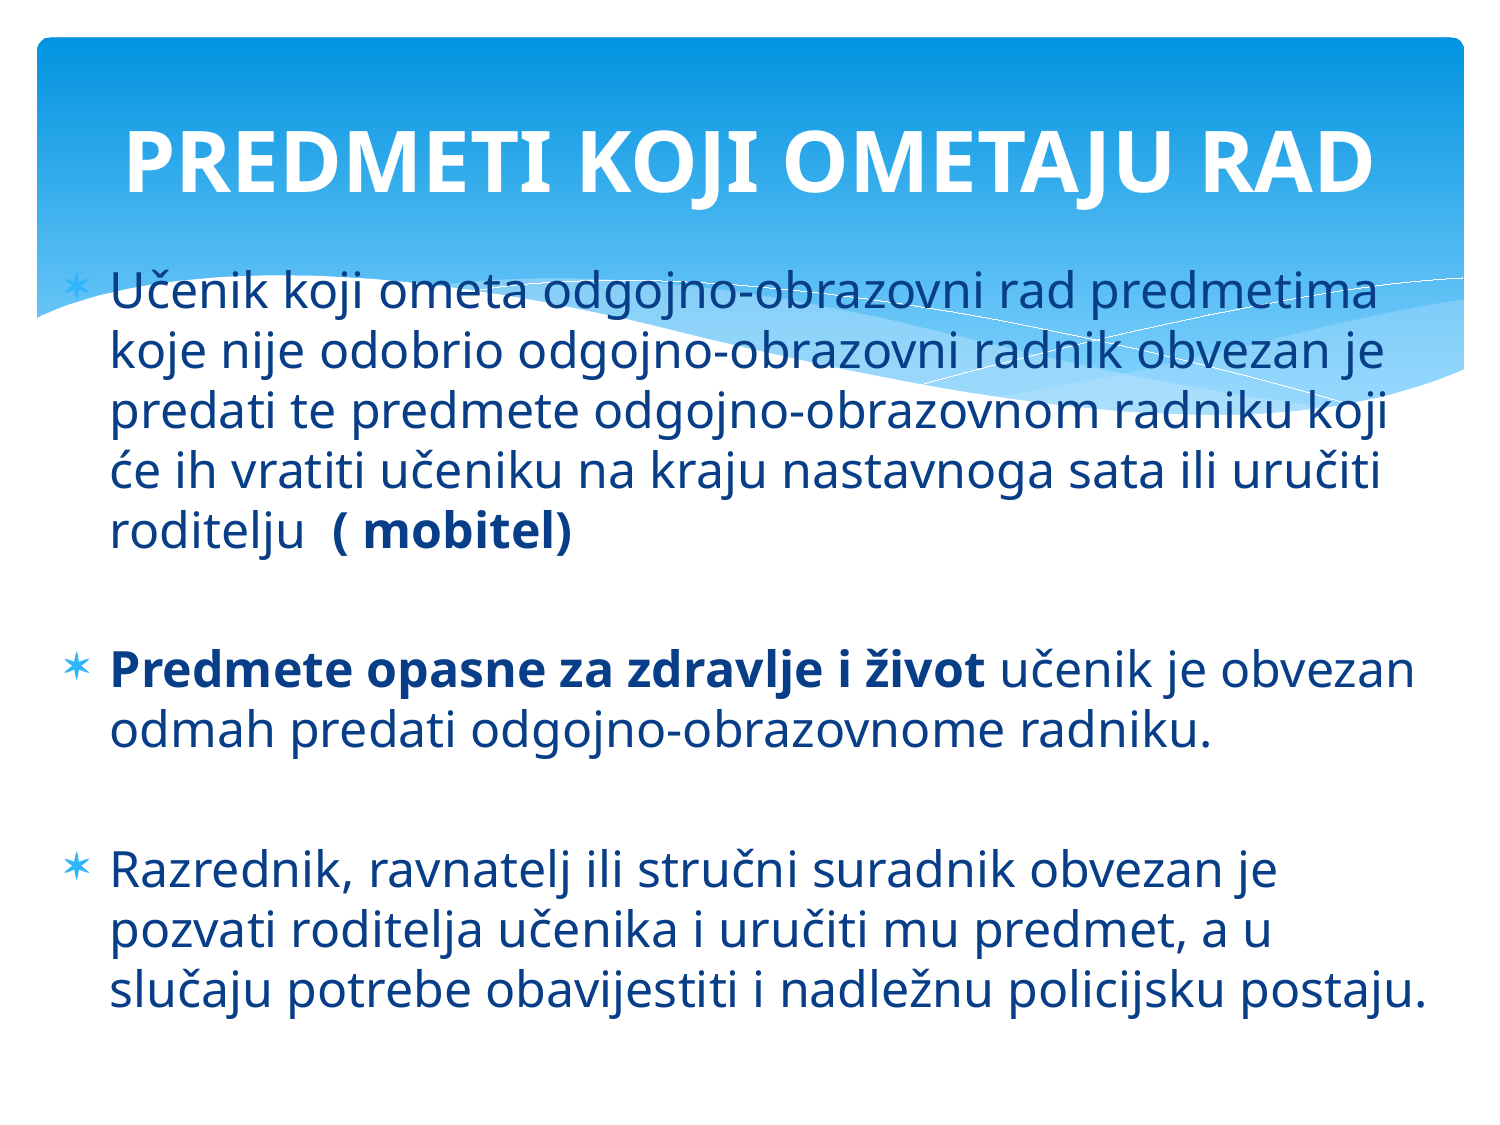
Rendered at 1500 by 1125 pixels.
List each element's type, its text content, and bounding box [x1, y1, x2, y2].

list Učenik koji ometa odgojno-obrazovni rad predmetima koje nije odobrio odgojno-obrazovni radnik obvezan je predati te predmete odgojno-obrazovnom radniku koji će ih vratiti učeniku na kraju nastavnoga sata ili uručiti roditelju ( mobitel) Predmete opasne za zdravlje i život učenik je obvezan odmah predati odgojno-obrazovnome radniku. Razrednik, ravnatelj ili stručni suradnik obvezan je pozvati roditelja učenika i uručiti mu predmet, a u slučaju potrebe obavijestiti i nadležnu policijsku postaju. [49, 250, 1445, 1047]
title PREDMETI KOJI OMETAJU RAD [75, 55, 1425, 261]
